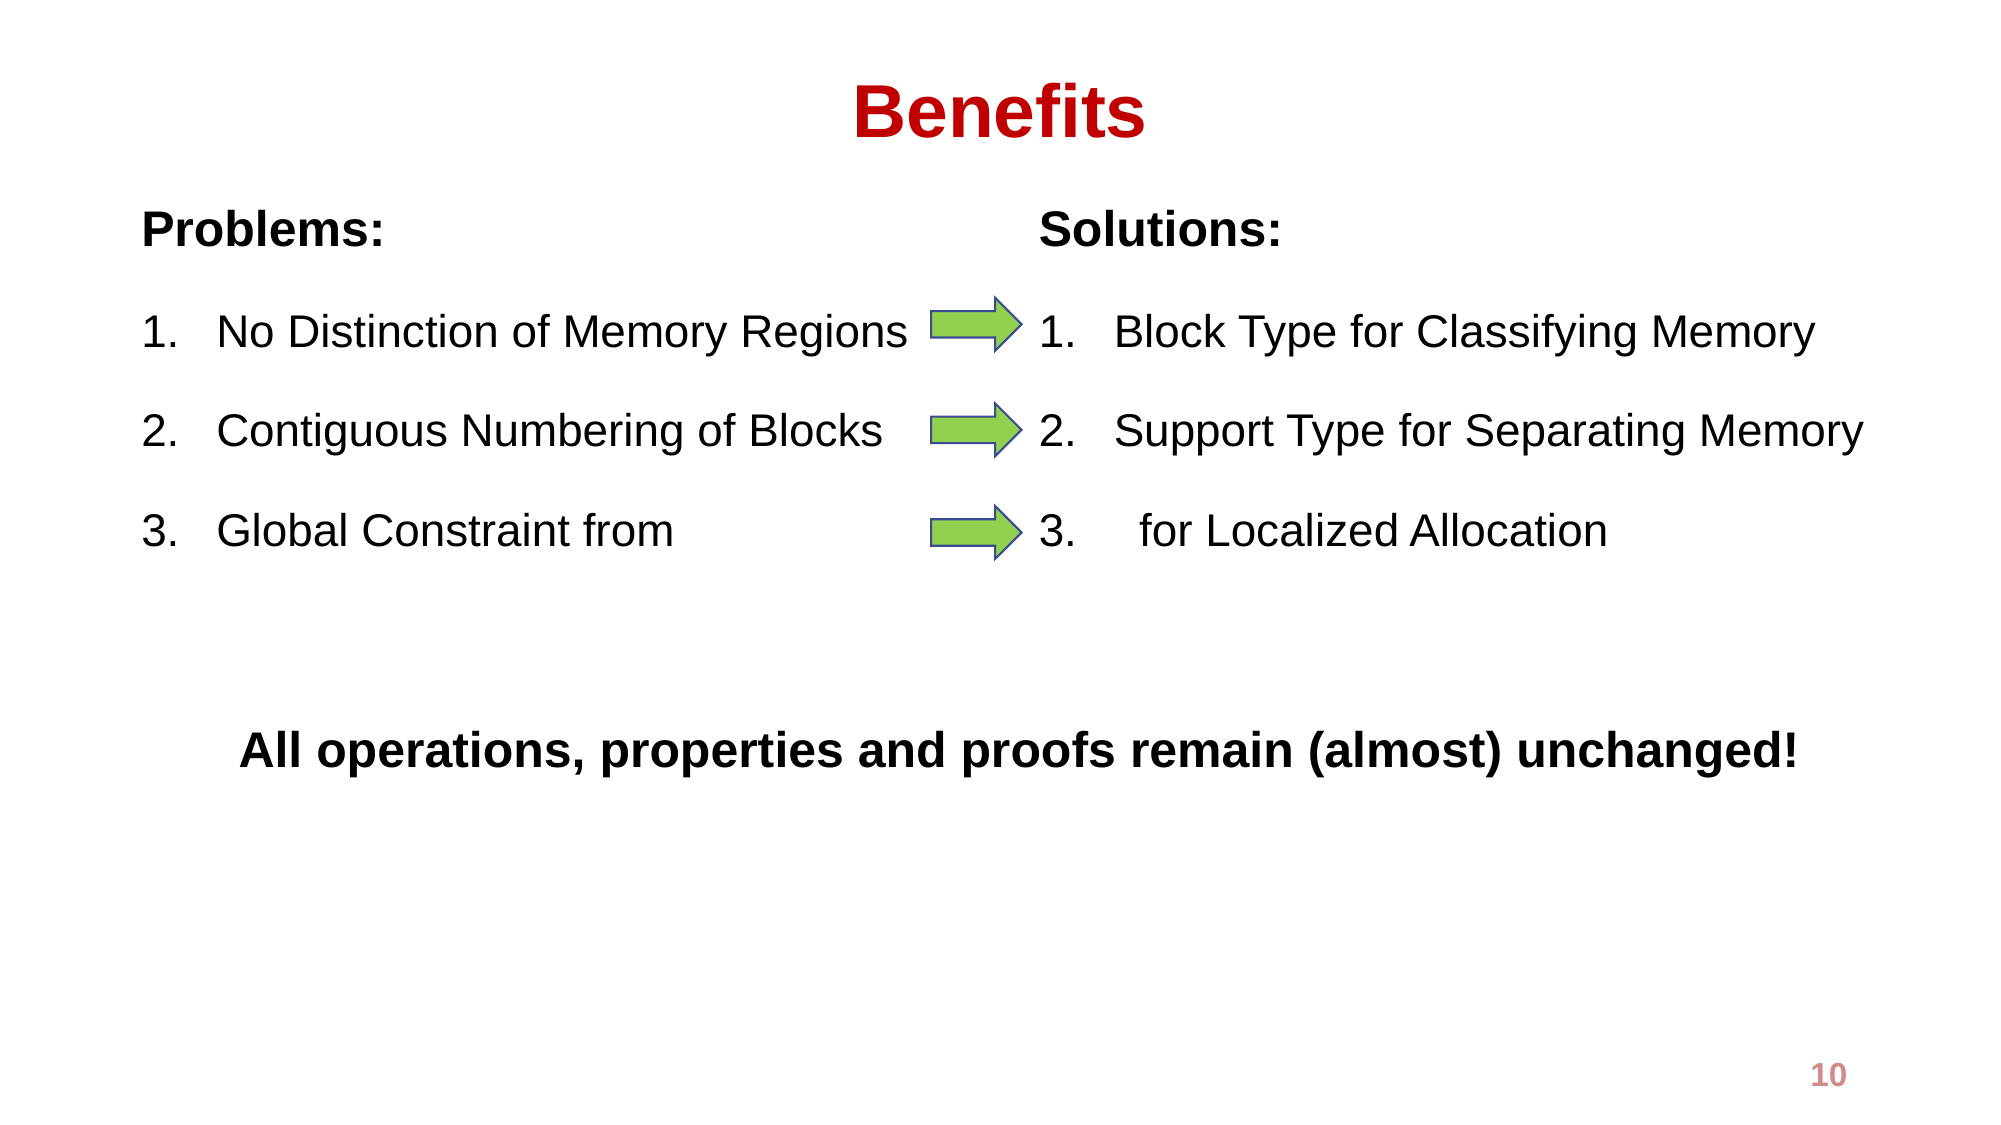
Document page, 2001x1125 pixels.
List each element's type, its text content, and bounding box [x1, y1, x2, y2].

text_box [930, 503, 1024, 562]
text_box All operations, properties and proofs remain (almost) unchanged! [167, 716, 1833, 925]
text_box [930, 400, 1024, 459]
text_box [930, 295, 1024, 354]
slide_number 10 [1412, 1042, 1863, 1103]
title Benefits [137, 59, 1863, 167]
